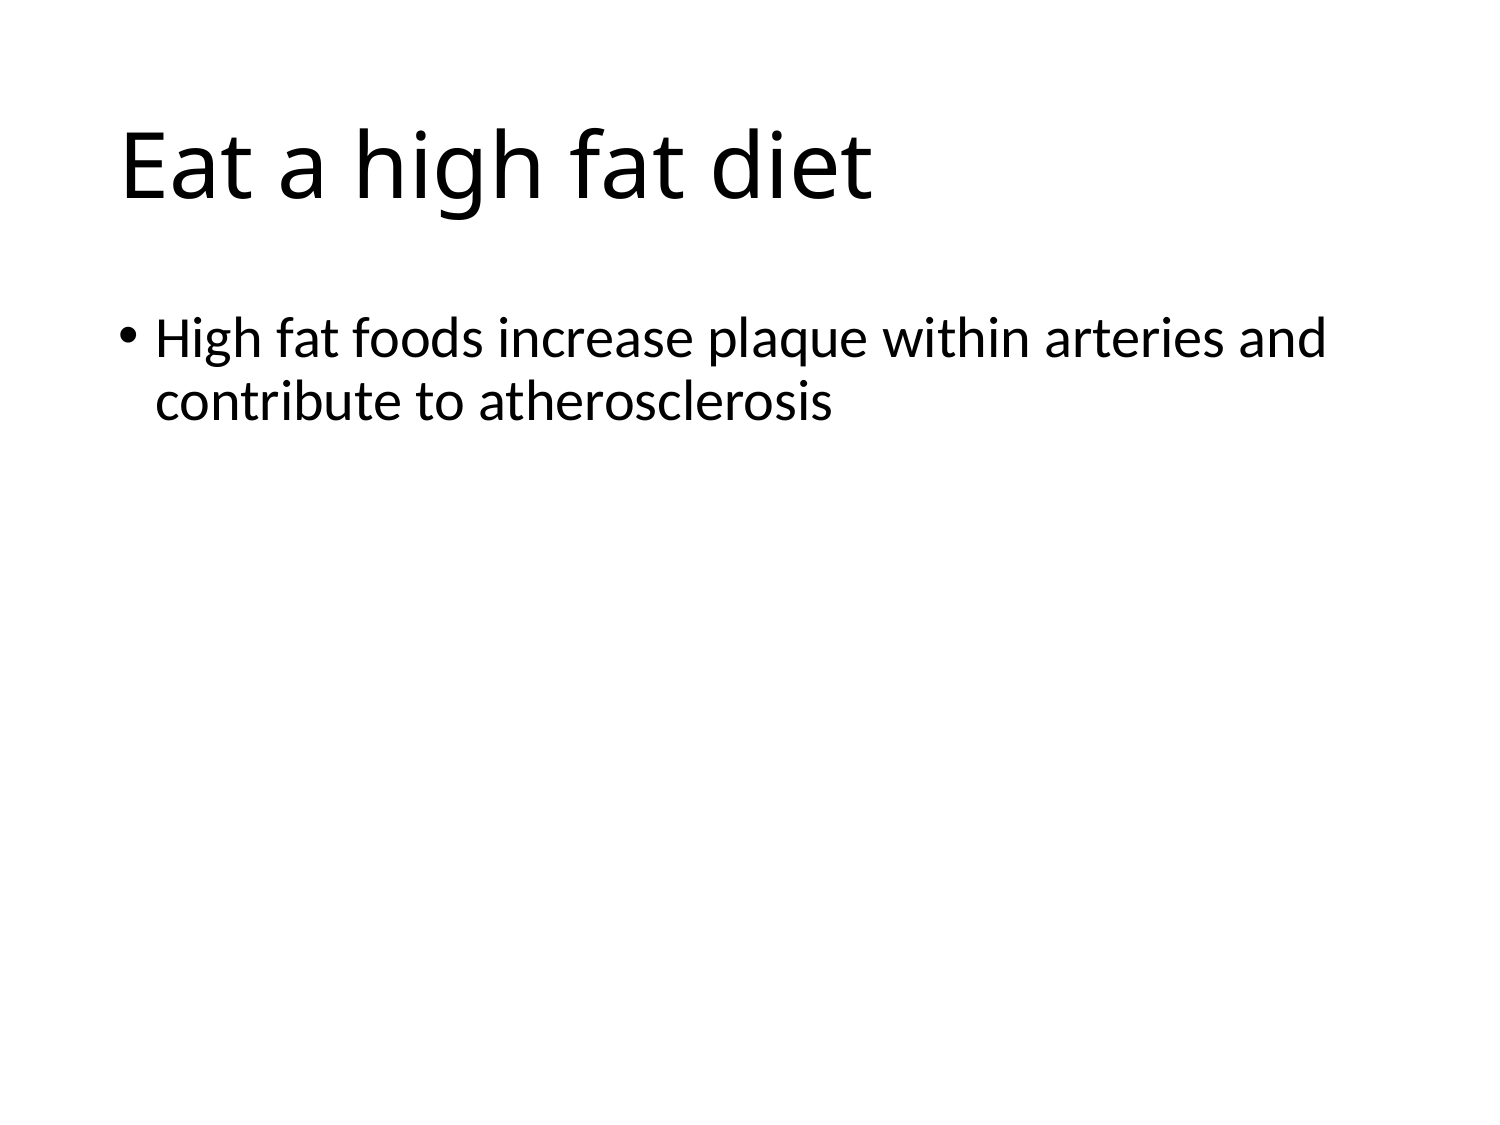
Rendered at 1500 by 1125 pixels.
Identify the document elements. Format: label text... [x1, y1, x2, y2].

title Eat a high fat diet [103, 59, 1397, 278]
list High fat foods increase plaque within arteries and contribute to atherosclerosis [103, 299, 1397, 1014]
